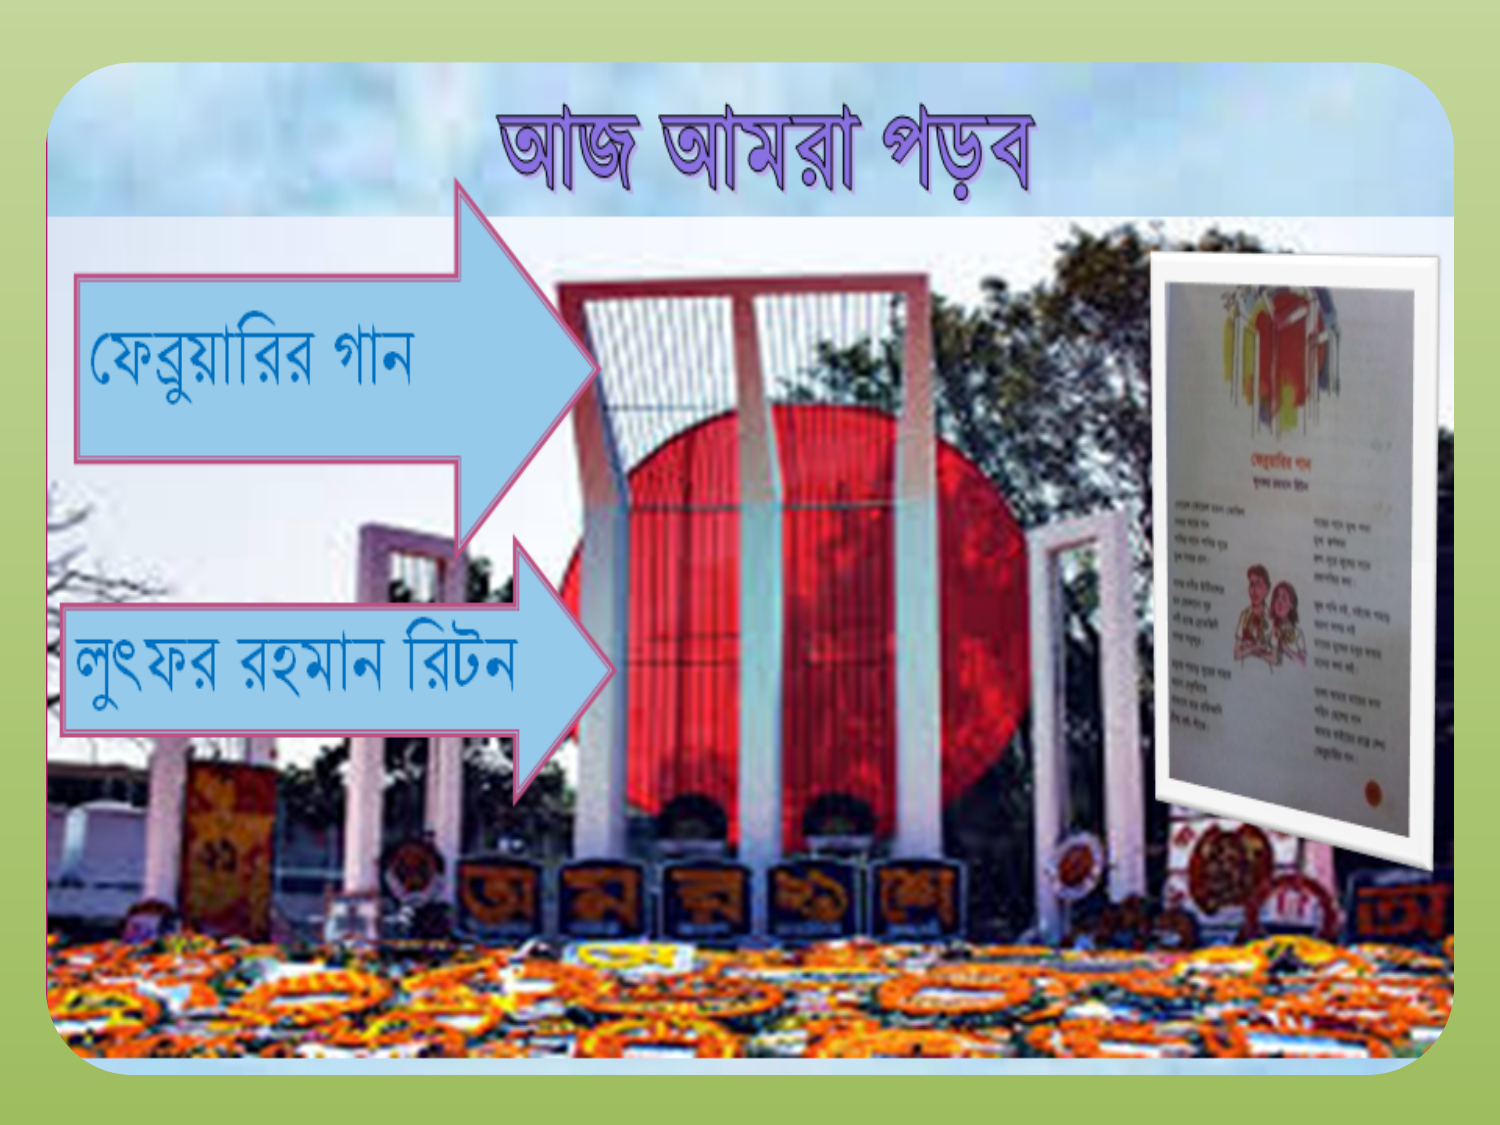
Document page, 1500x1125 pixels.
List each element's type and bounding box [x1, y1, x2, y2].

picture [45, 62, 1455, 1076]
